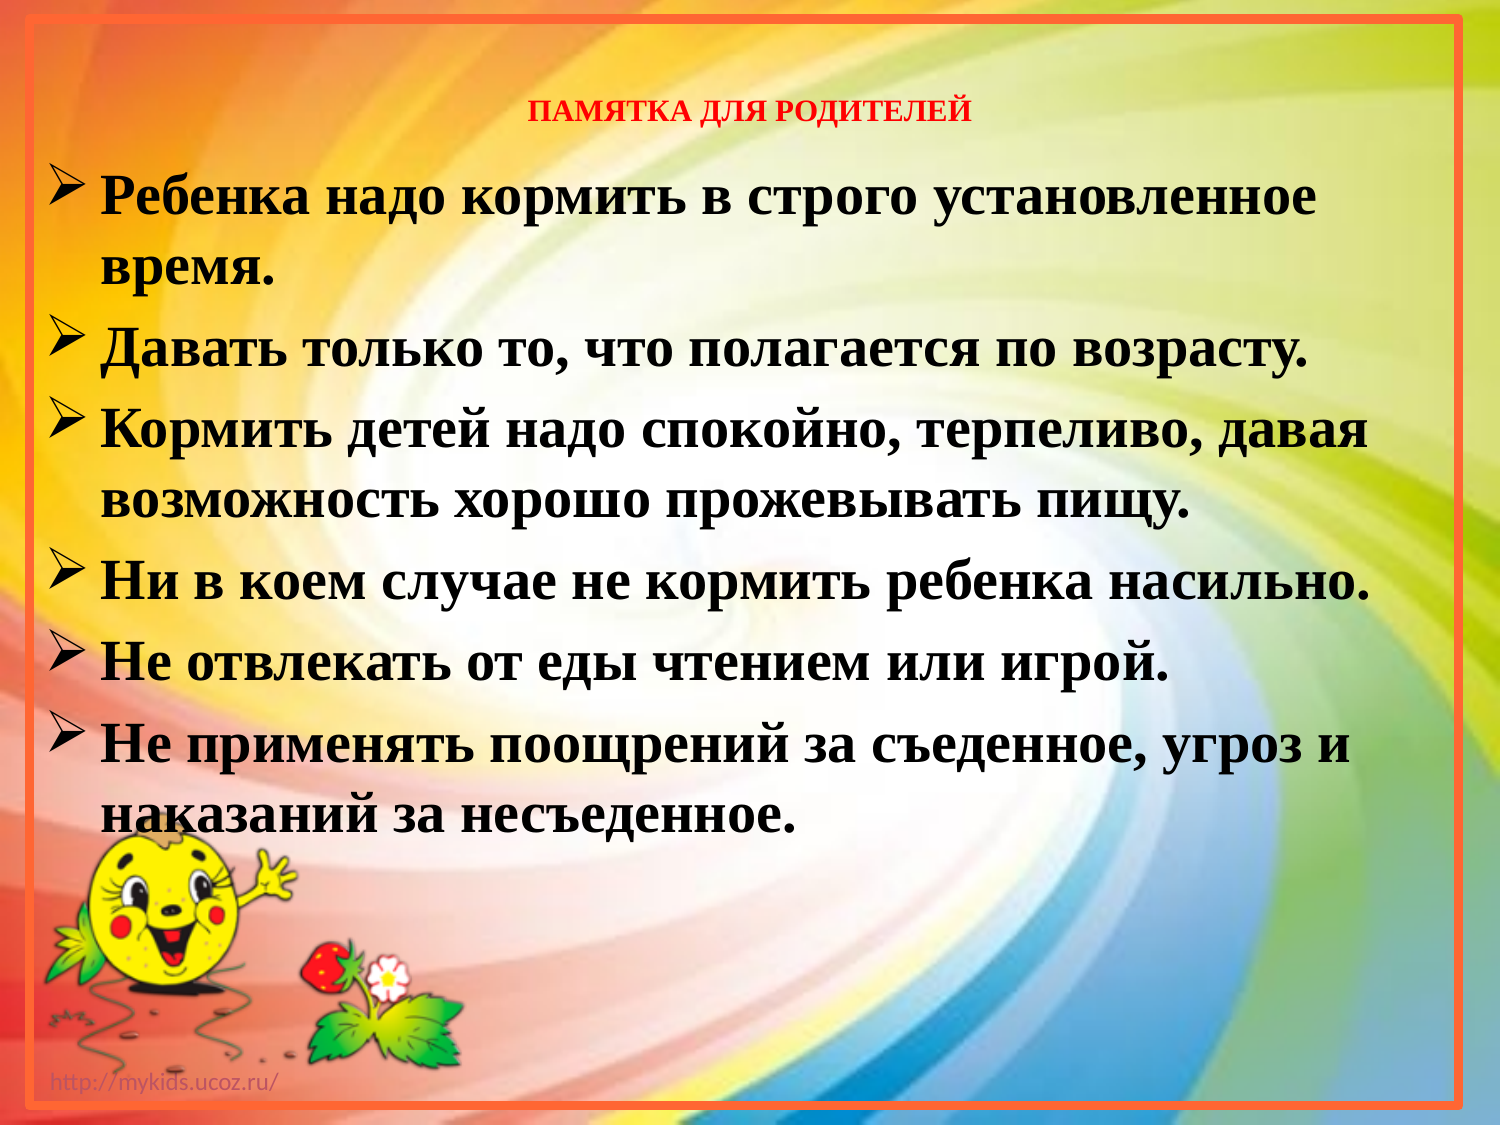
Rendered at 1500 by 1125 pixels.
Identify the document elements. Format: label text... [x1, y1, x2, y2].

title ПАМЯТКА ДЛЯ РОДИТЕЛЕЙ [75, 45, 1425, 149]
picture [0, 0, 1500, 1125]
picture [34, 24, 1454, 149]
list Ребенка надо кормить в строго установленное время. Давать только то, что полагается по возрасту. Кормить детей надо спокойно, терпеливо, давая возможность хорошо прожевывать пищу. Ни в коем случае не кормить ребенка насильно. Не отвлекать от еды чтением или игрой. Не применять поощрений за съеденное, угроз и наказаний за несъеденное. [29, 149, 1459, 1125]
